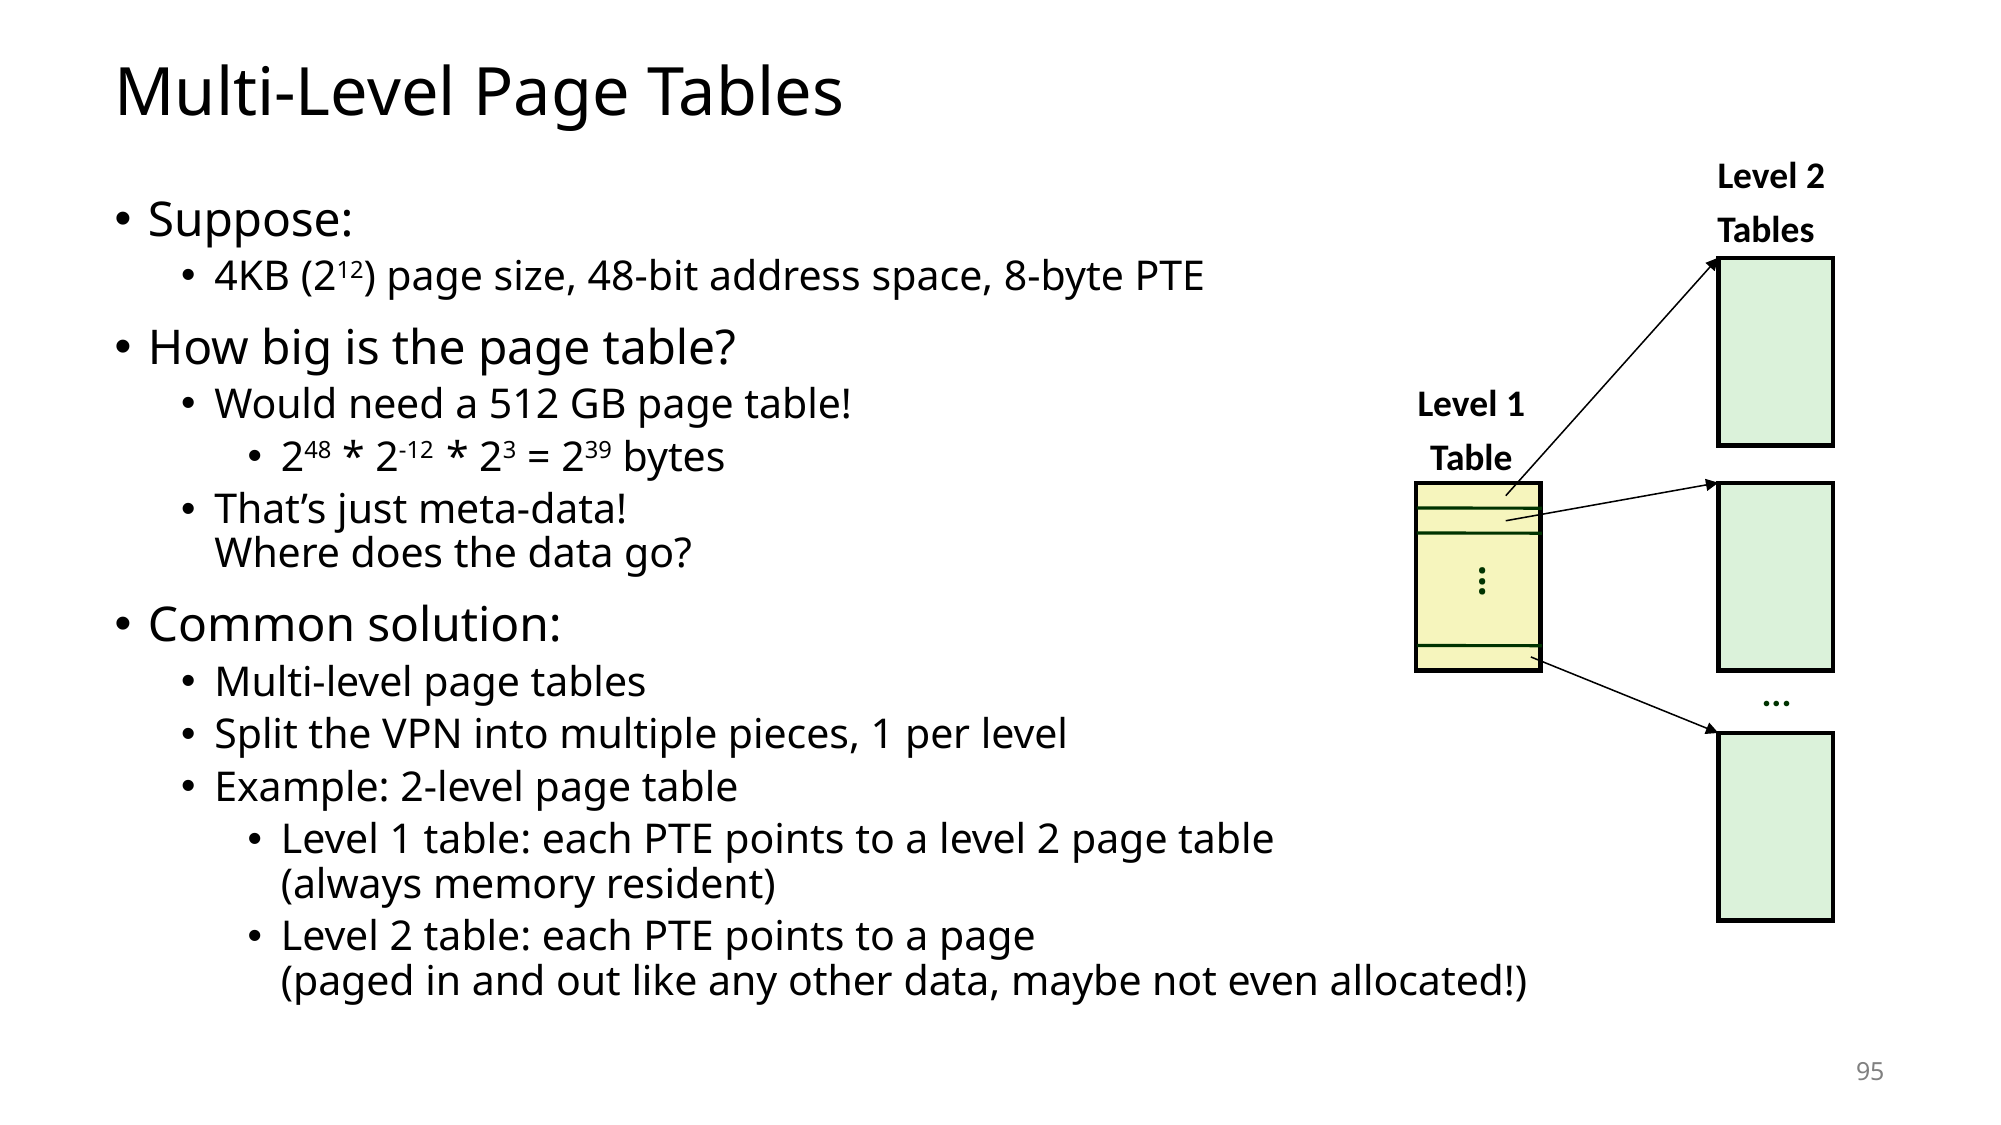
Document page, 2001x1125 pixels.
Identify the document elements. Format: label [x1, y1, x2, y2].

text_box [1402, 149, 1841, 921]
list [99, 187, 1900, 1013]
title [99, 37, 1900, 150]
slide_number [1749, 1042, 1900, 1103]
